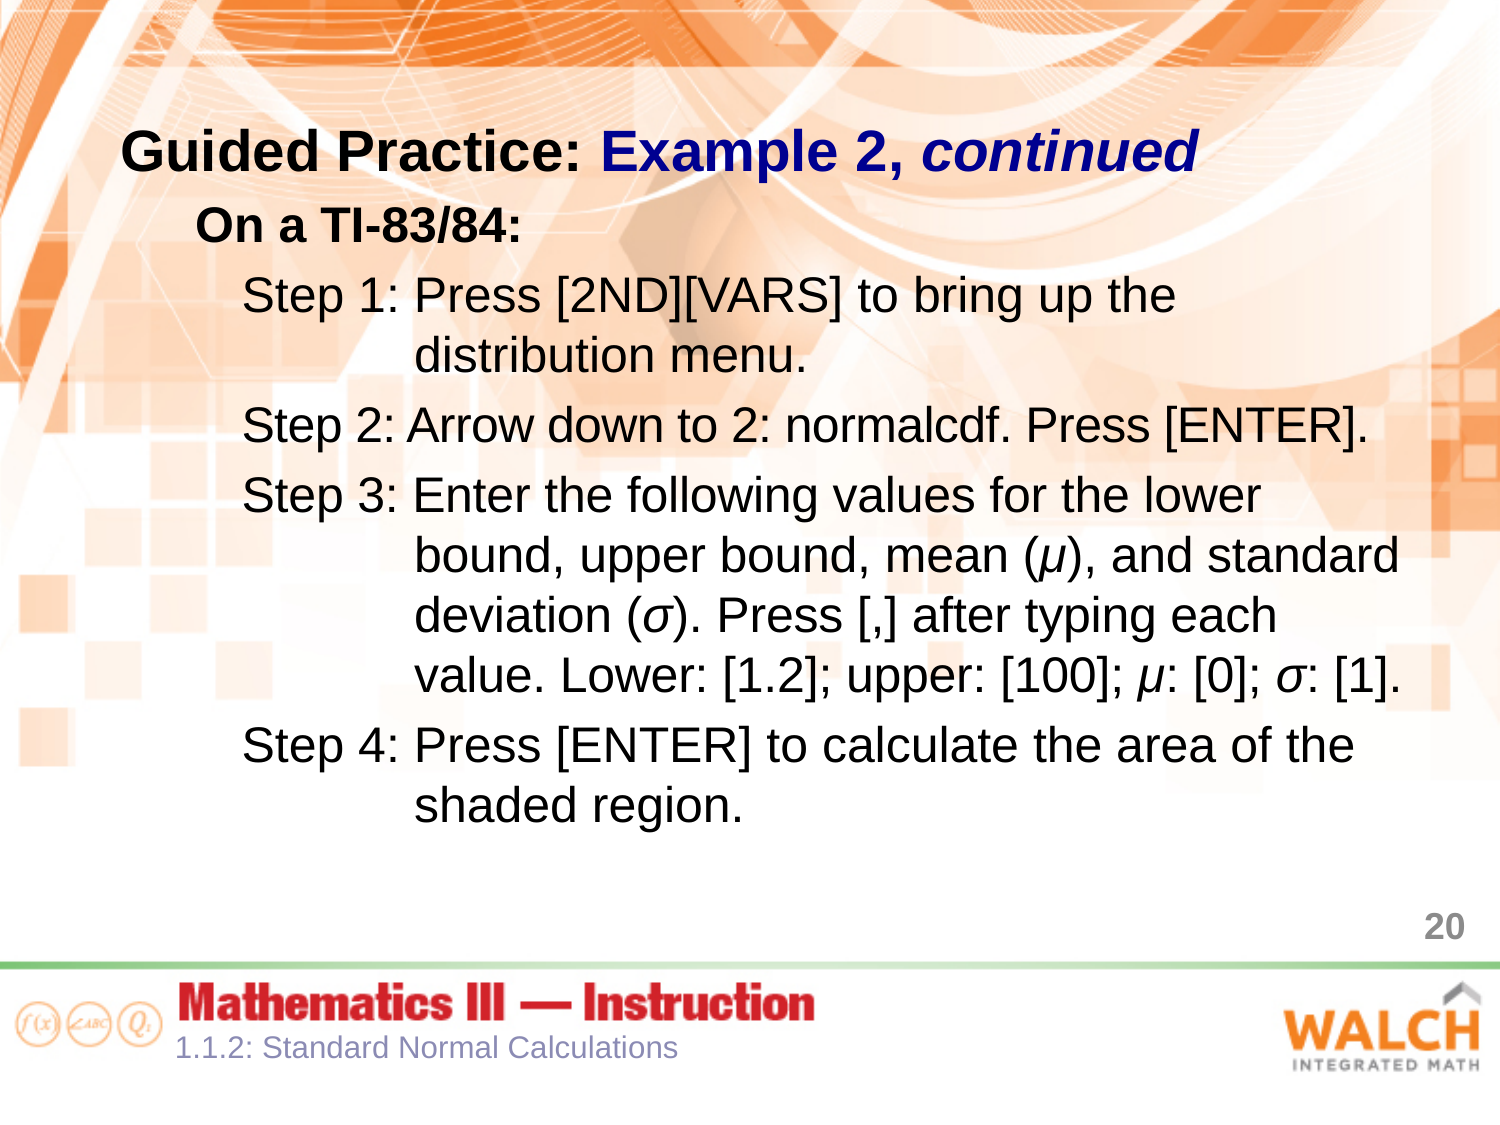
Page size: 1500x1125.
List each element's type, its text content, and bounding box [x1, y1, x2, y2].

footer 1.1.2: Standard Normal Calculations [160, 1024, 1102, 1069]
slide_number 20 [1361, 901, 1481, 949]
subtitle Guided Practice: Example 2, continued On a TI-83/84: Step 1: Press [2ND][VARS] to bring up the distribution menu. Step 2: Arrow down to 2: normalcdf. Press [ENTER]. Step 3: Enter the following values for the lower bound, upper bound, mean (μ), and standard deviation (σ). Press [,] after typing each value. Lower: [1.2]; upper: [100]; μ: [0]; σ: [1]. Step 4: Press [ENTER] to calculate the area of the shaded region. [105, 105, 1432, 968]
picture [0, 0, 1500, 1091]
